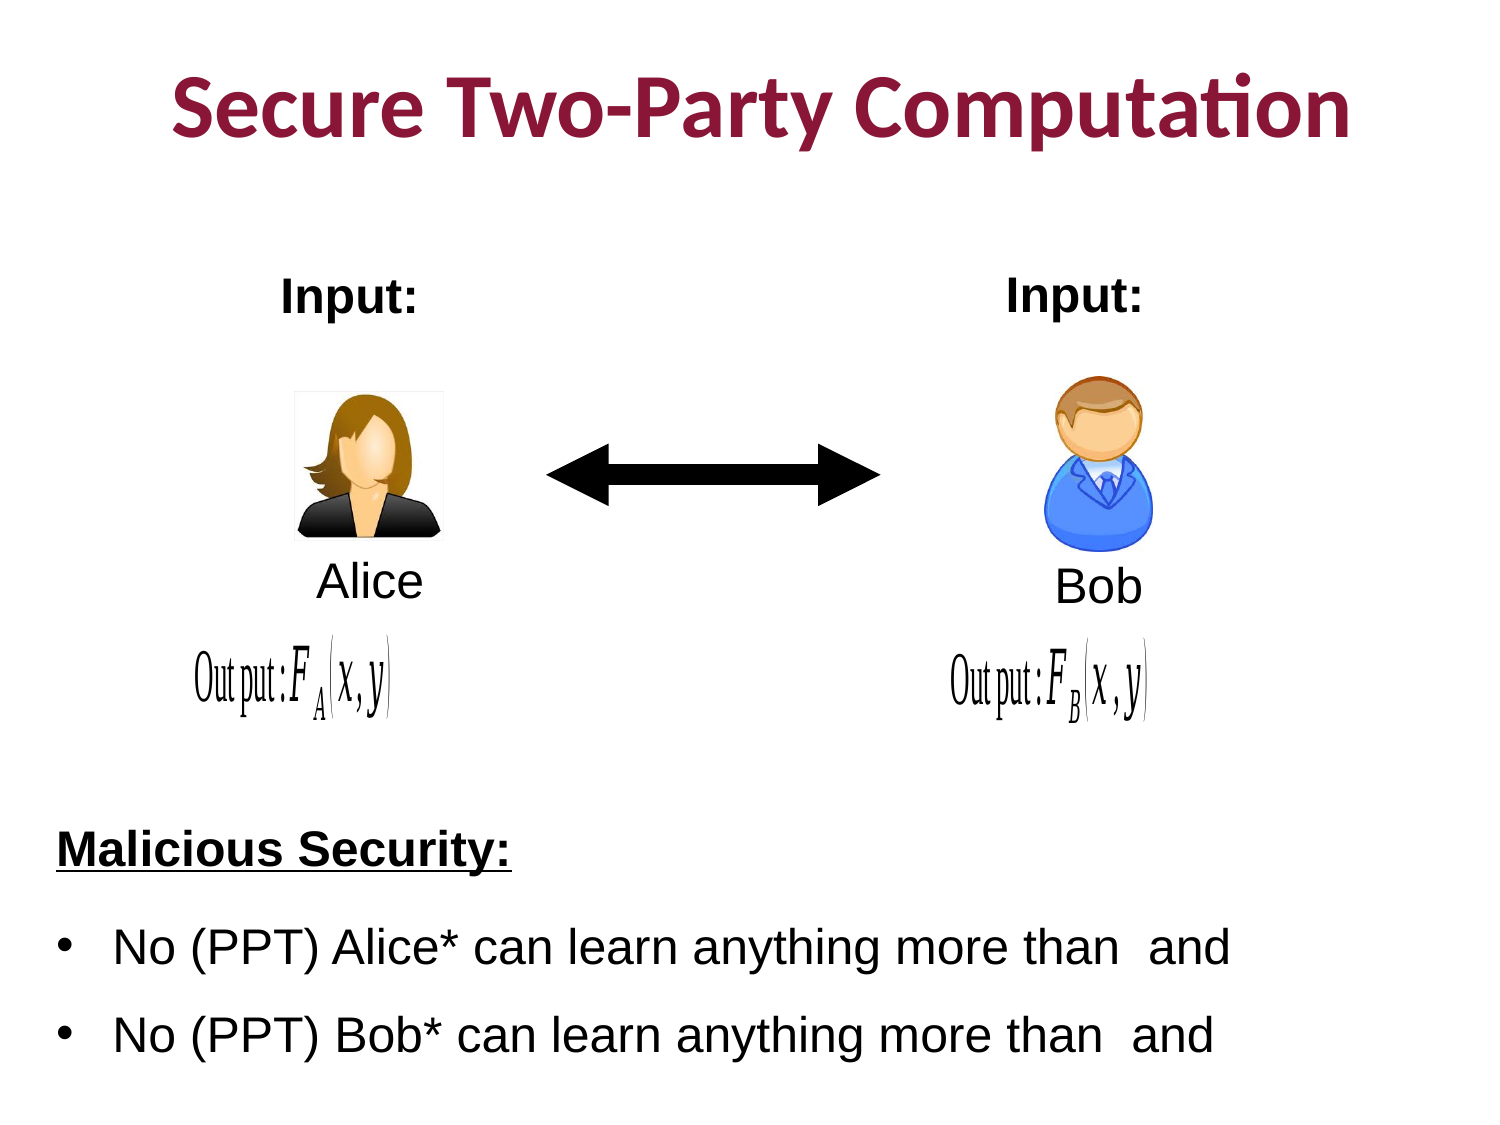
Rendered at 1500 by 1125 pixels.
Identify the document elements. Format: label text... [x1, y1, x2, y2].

title Secure Two-Party Computation [0, 7, 1500, 195]
text_box Bob [1039, 533, 1299, 634]
text_box Malicious Security: [41, 796, 1386, 897]
picture [294, 390, 444, 541]
text_box Alice [301, 528, 561, 629]
picture [1044, 376, 1153, 552]
